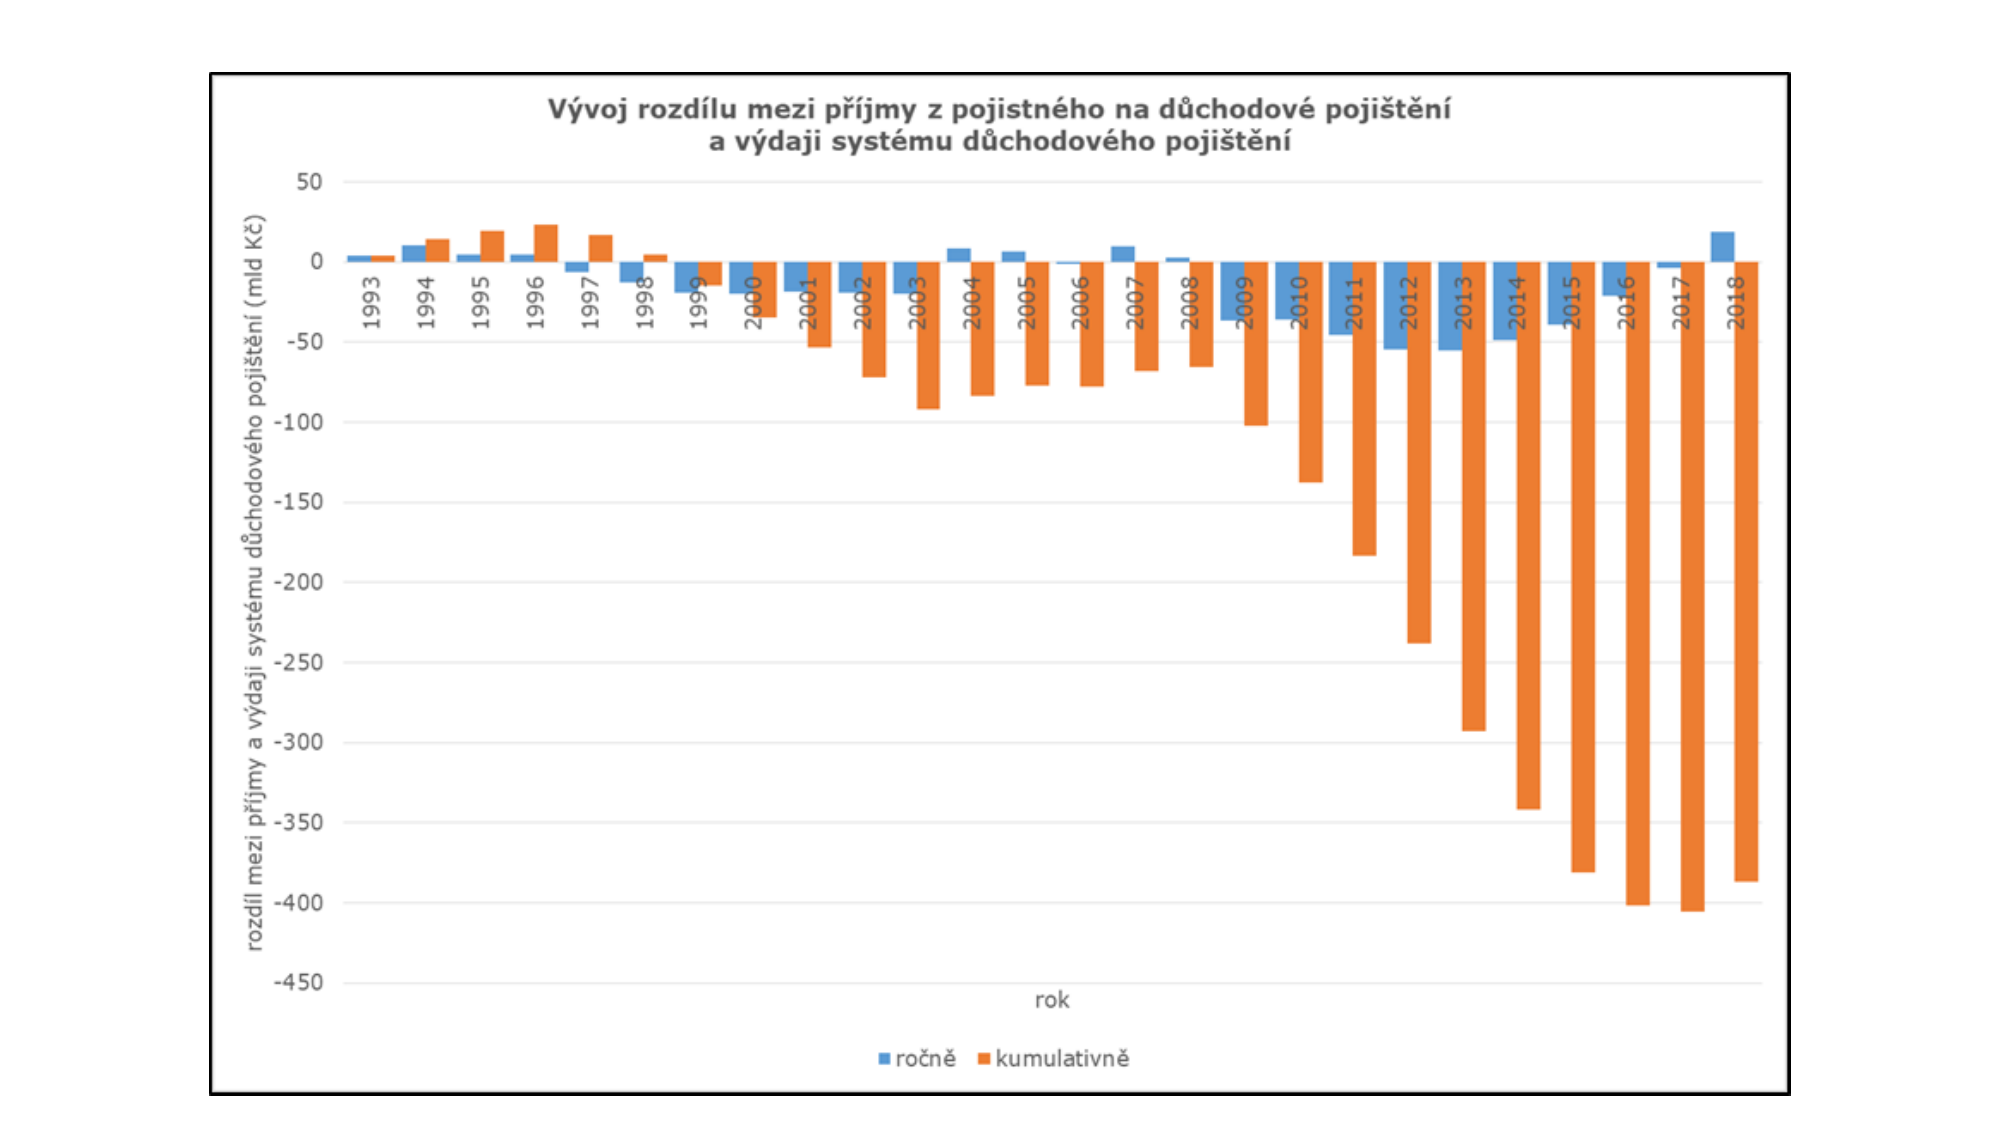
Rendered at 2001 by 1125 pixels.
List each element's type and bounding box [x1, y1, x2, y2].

list [209, 72, 1791, 1096]
